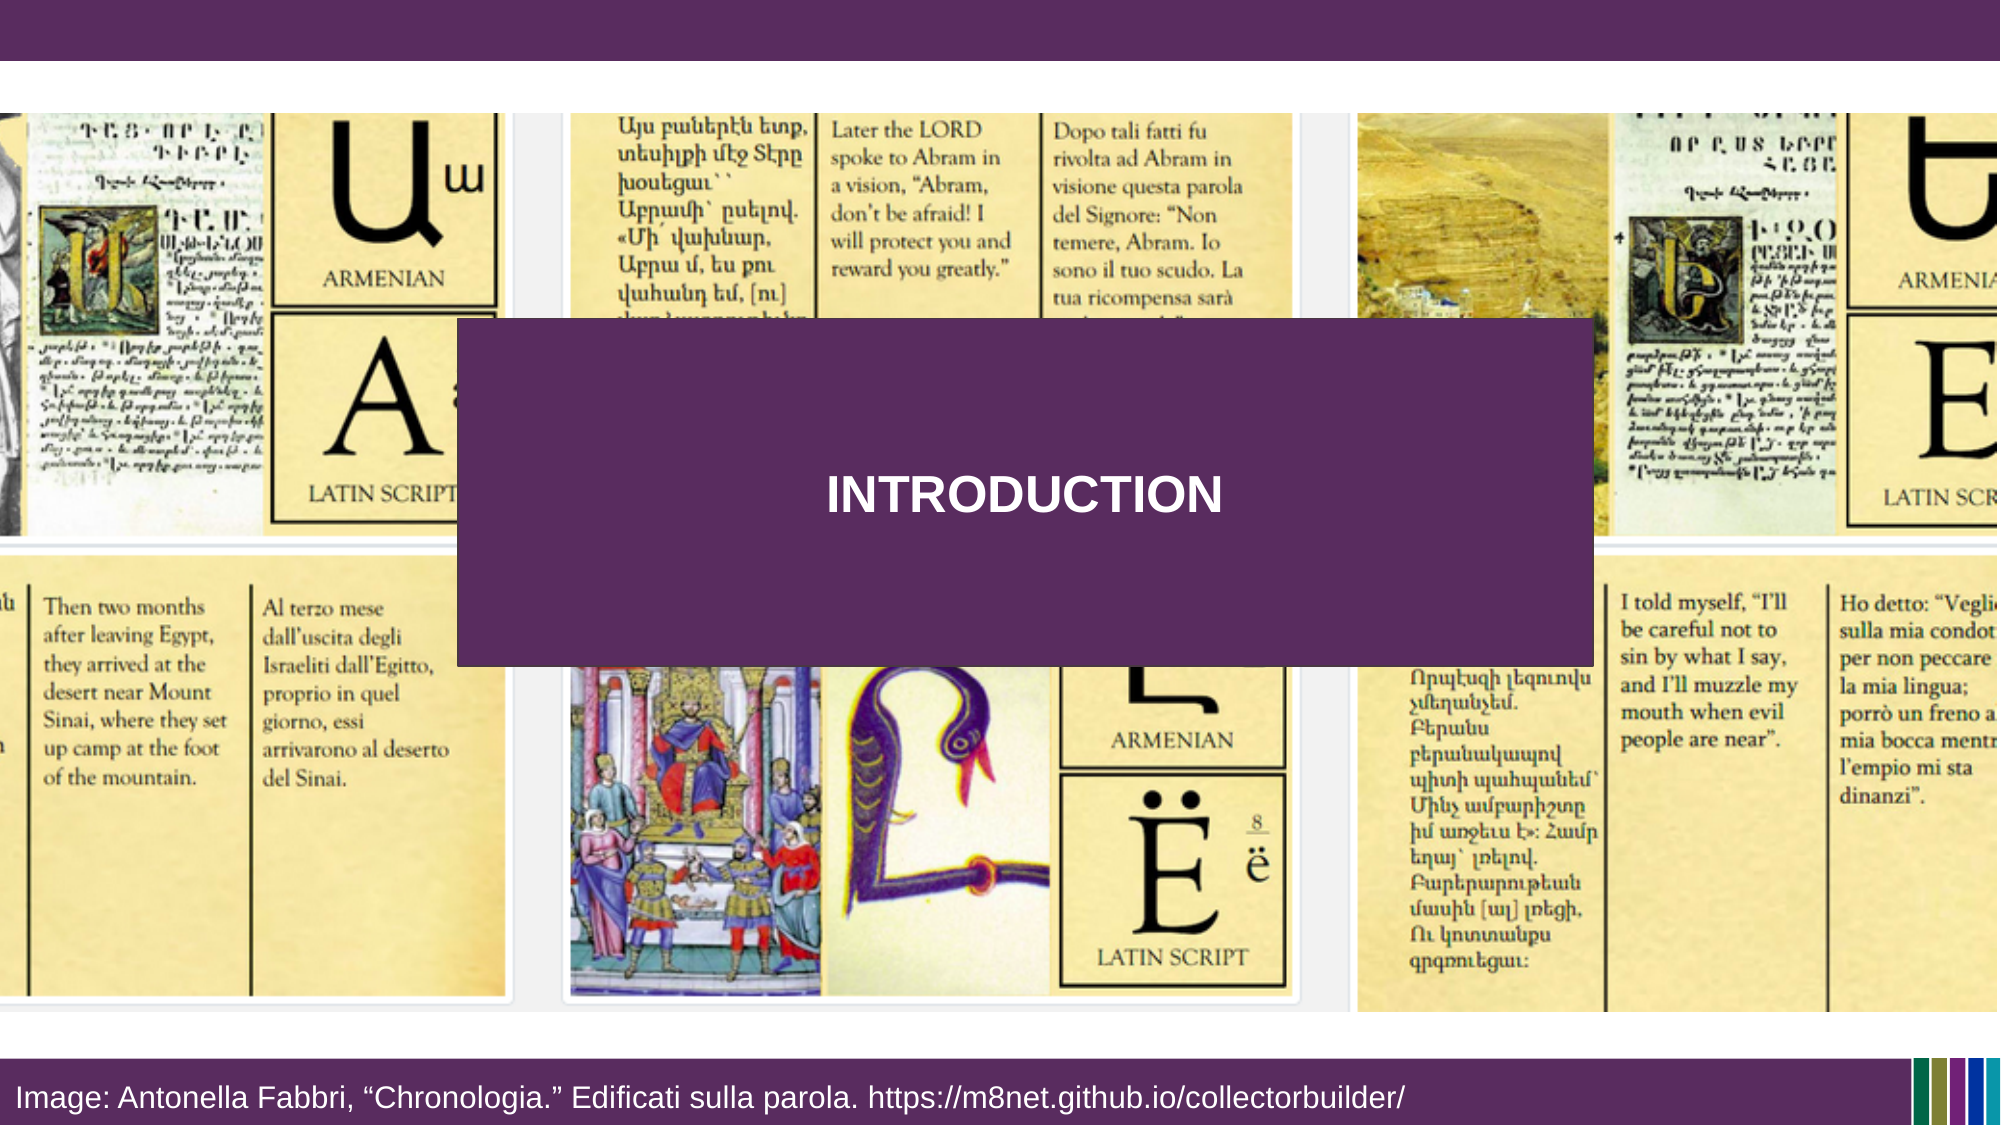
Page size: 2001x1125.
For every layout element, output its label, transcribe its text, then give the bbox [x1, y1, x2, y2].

picture [0, 113, 2000, 1012]
text_box Image: Antonella Fabbri, “Chronologia.” Edificati sulla parola. https://m8net.github.io/collectorbuilder/ . [0, 1062, 1830, 1101]
